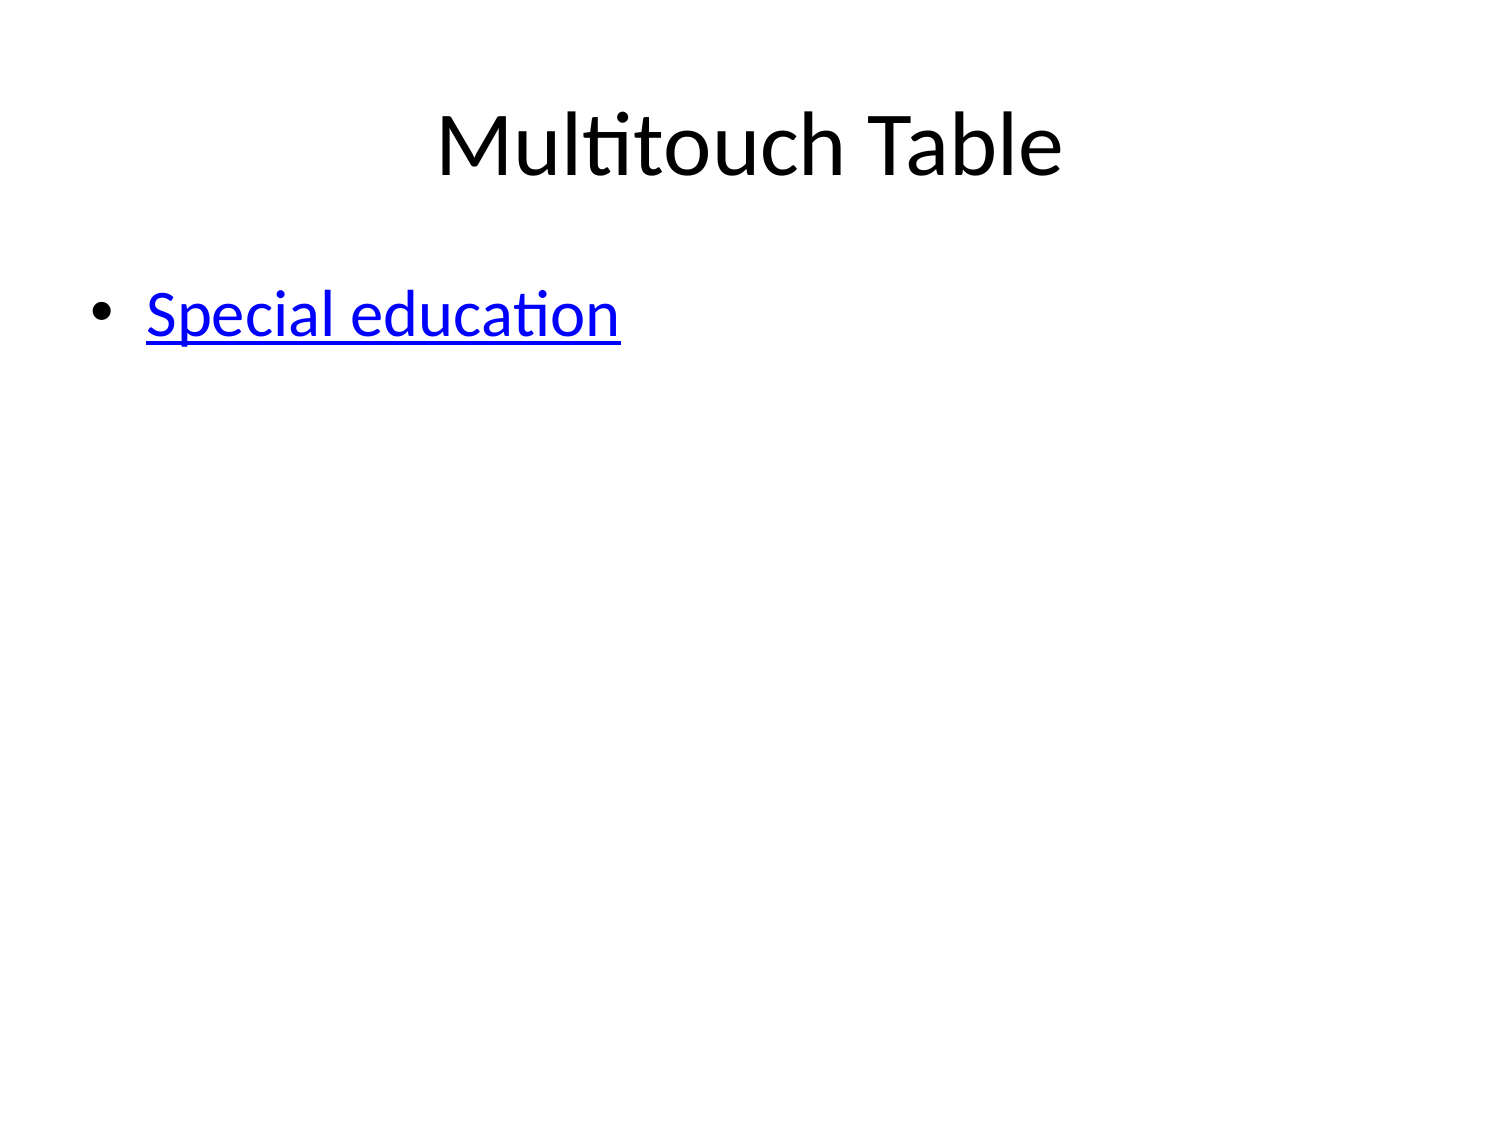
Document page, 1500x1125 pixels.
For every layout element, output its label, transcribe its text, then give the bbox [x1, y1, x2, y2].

title Multitouch Table [75, 45, 1425, 233]
list Special education [75, 262, 1425, 1005]
